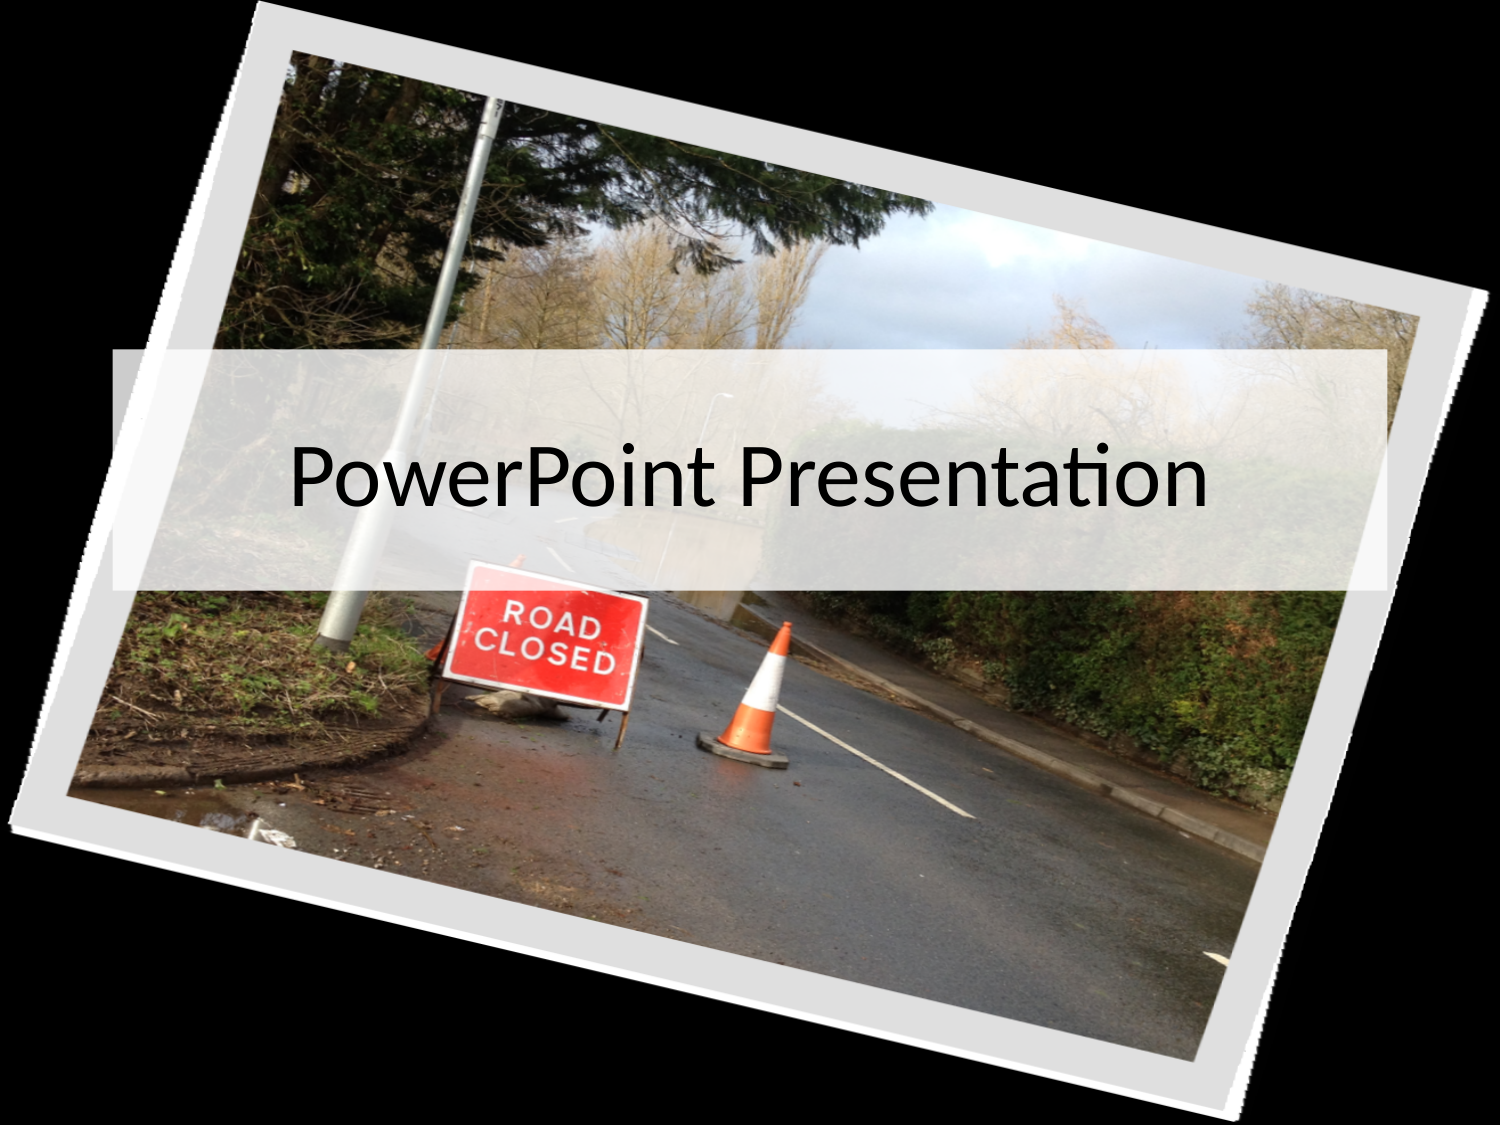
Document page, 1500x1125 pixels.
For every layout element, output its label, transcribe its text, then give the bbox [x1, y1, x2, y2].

picture [0, 0, 1500, 1125]
title PowerPoint Presentation [112, 349, 1388, 591]
